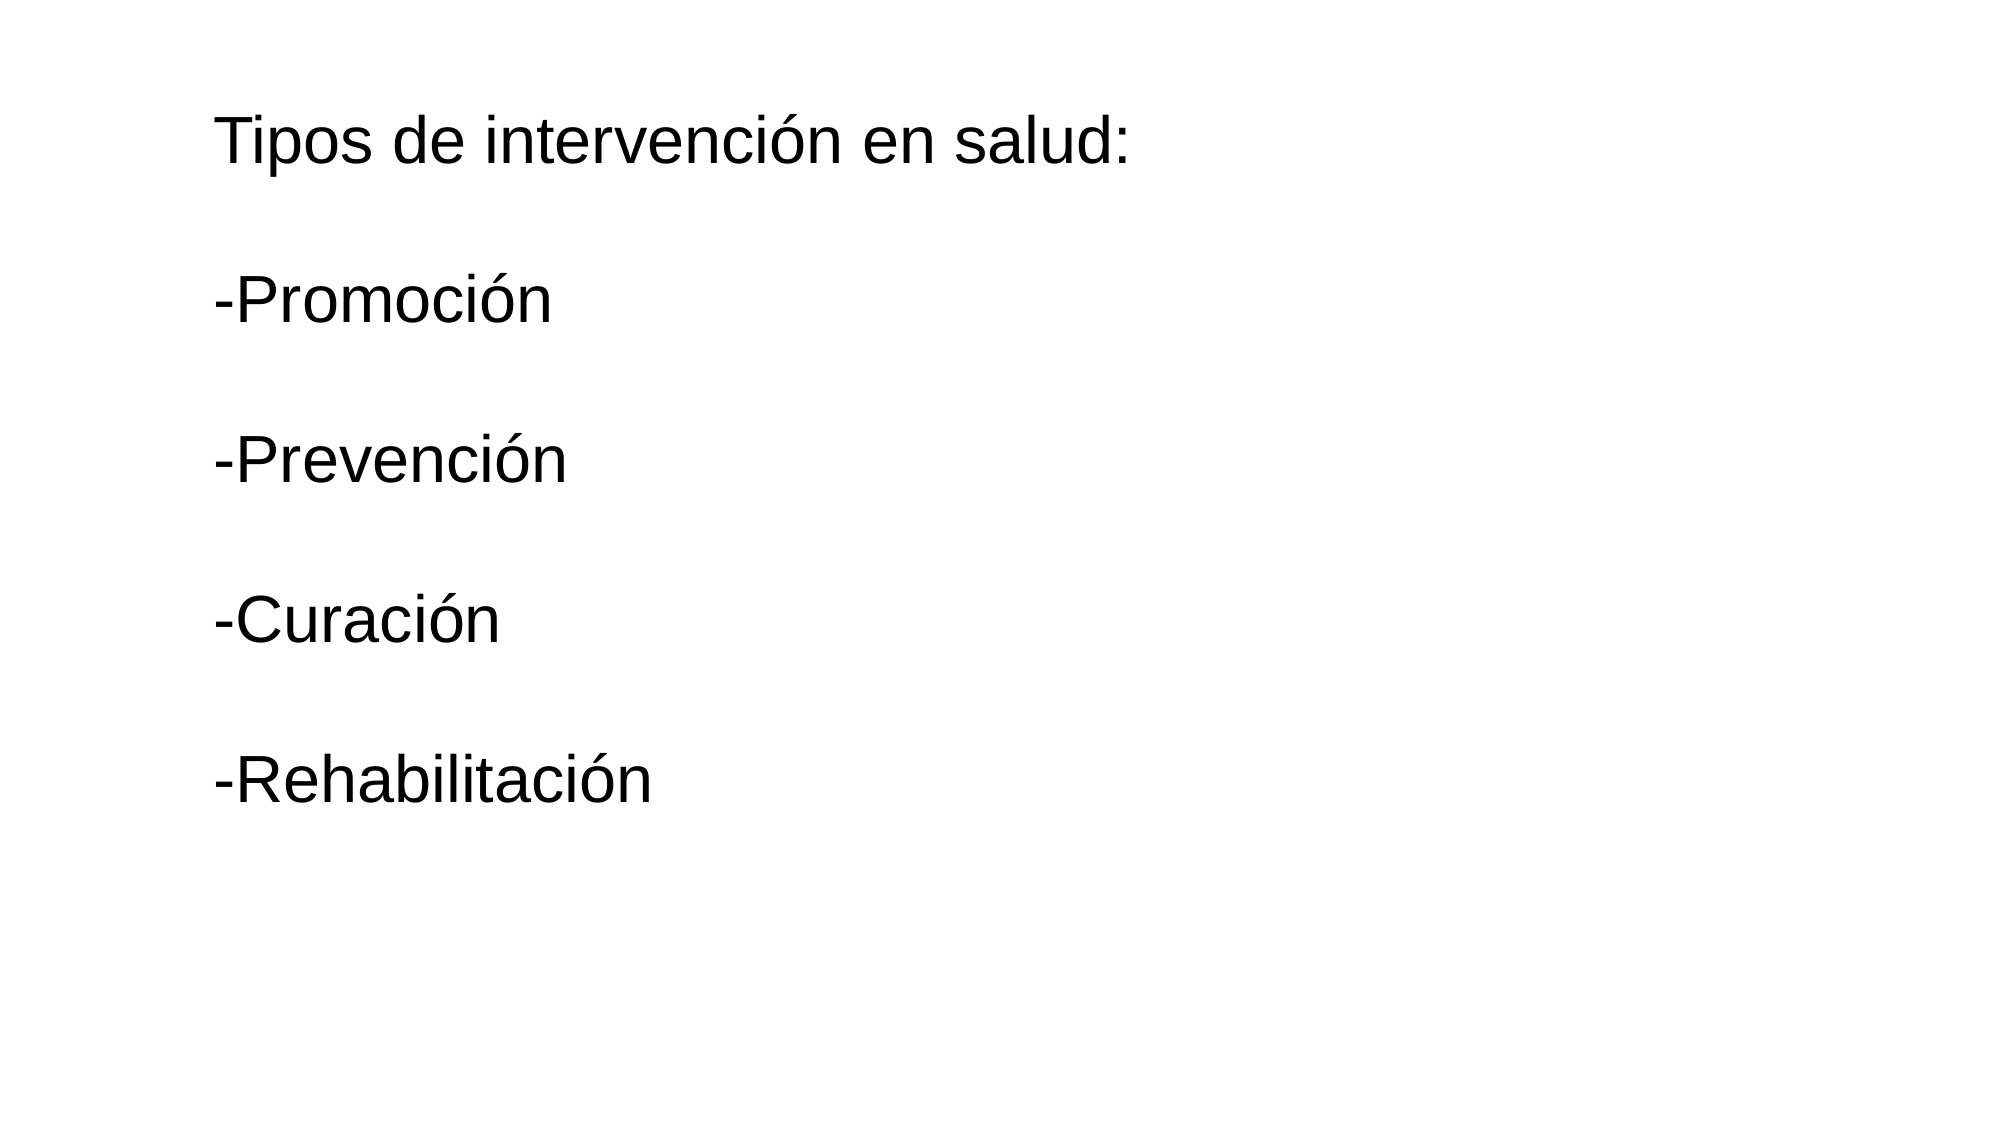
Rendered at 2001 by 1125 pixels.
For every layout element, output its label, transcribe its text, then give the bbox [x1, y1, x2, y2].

text_box Tipos de intervención en salud: -Promoción -Prevención -Curación -Rehabilitación [198, 88, 1710, 904]
